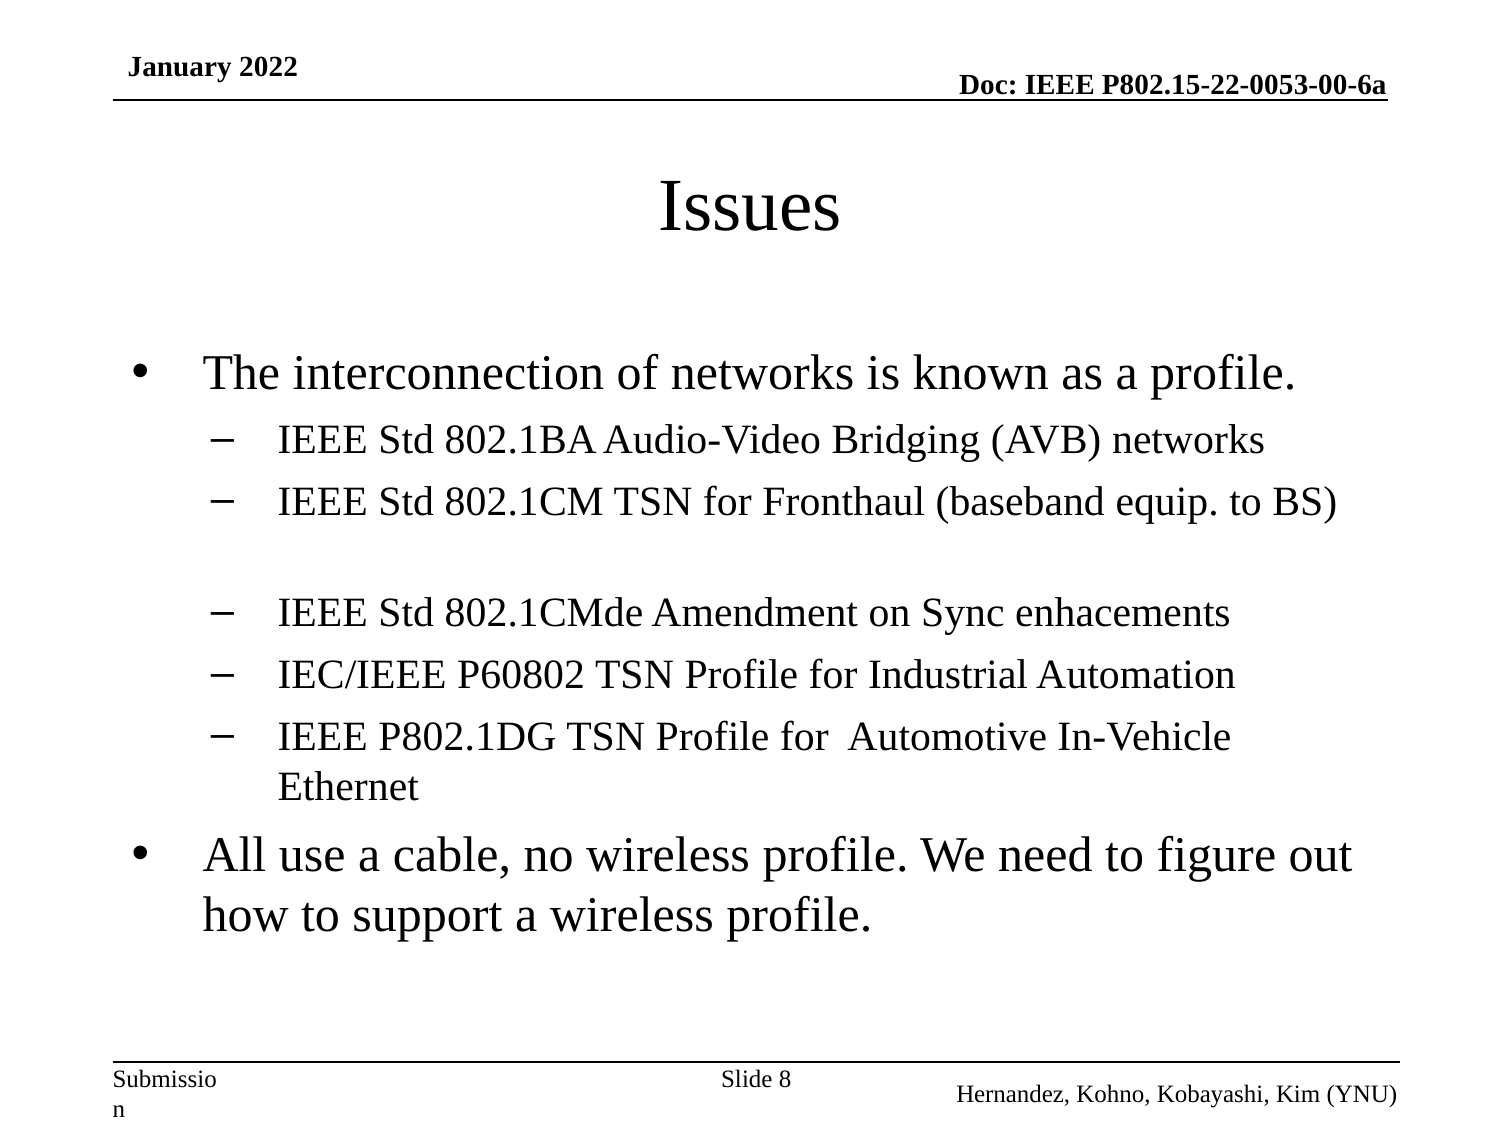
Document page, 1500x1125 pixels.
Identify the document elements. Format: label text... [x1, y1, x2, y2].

title Issues [112, 112, 1388, 288]
list The interconnection of networks is known as a profile. IEEE Std 802.1BA Audio-Video Bridging (AVB) networks IEEE Std 802.1CM TSN for Fronthaul (baseband equip. to BS) IEEE Std 802.1CMde Amendment on Sync enhacements IEC/IEEE P60802 TSN Profile for Industrial Automation IEEE P802.1DG TSN Profile for Automotive In-Vehicle Ethernet All use a cable, no wireless profile. We need to figure out how to support a wireless profile. [112, 324, 1388, 1000]
footer Hernandez, Kohno, Kobayashi, Kim (YNU) [900, 1062, 1413, 1093]
slide_number Slide 8 [712, 1062, 801, 1093]
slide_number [112, 62, 375, 98]
